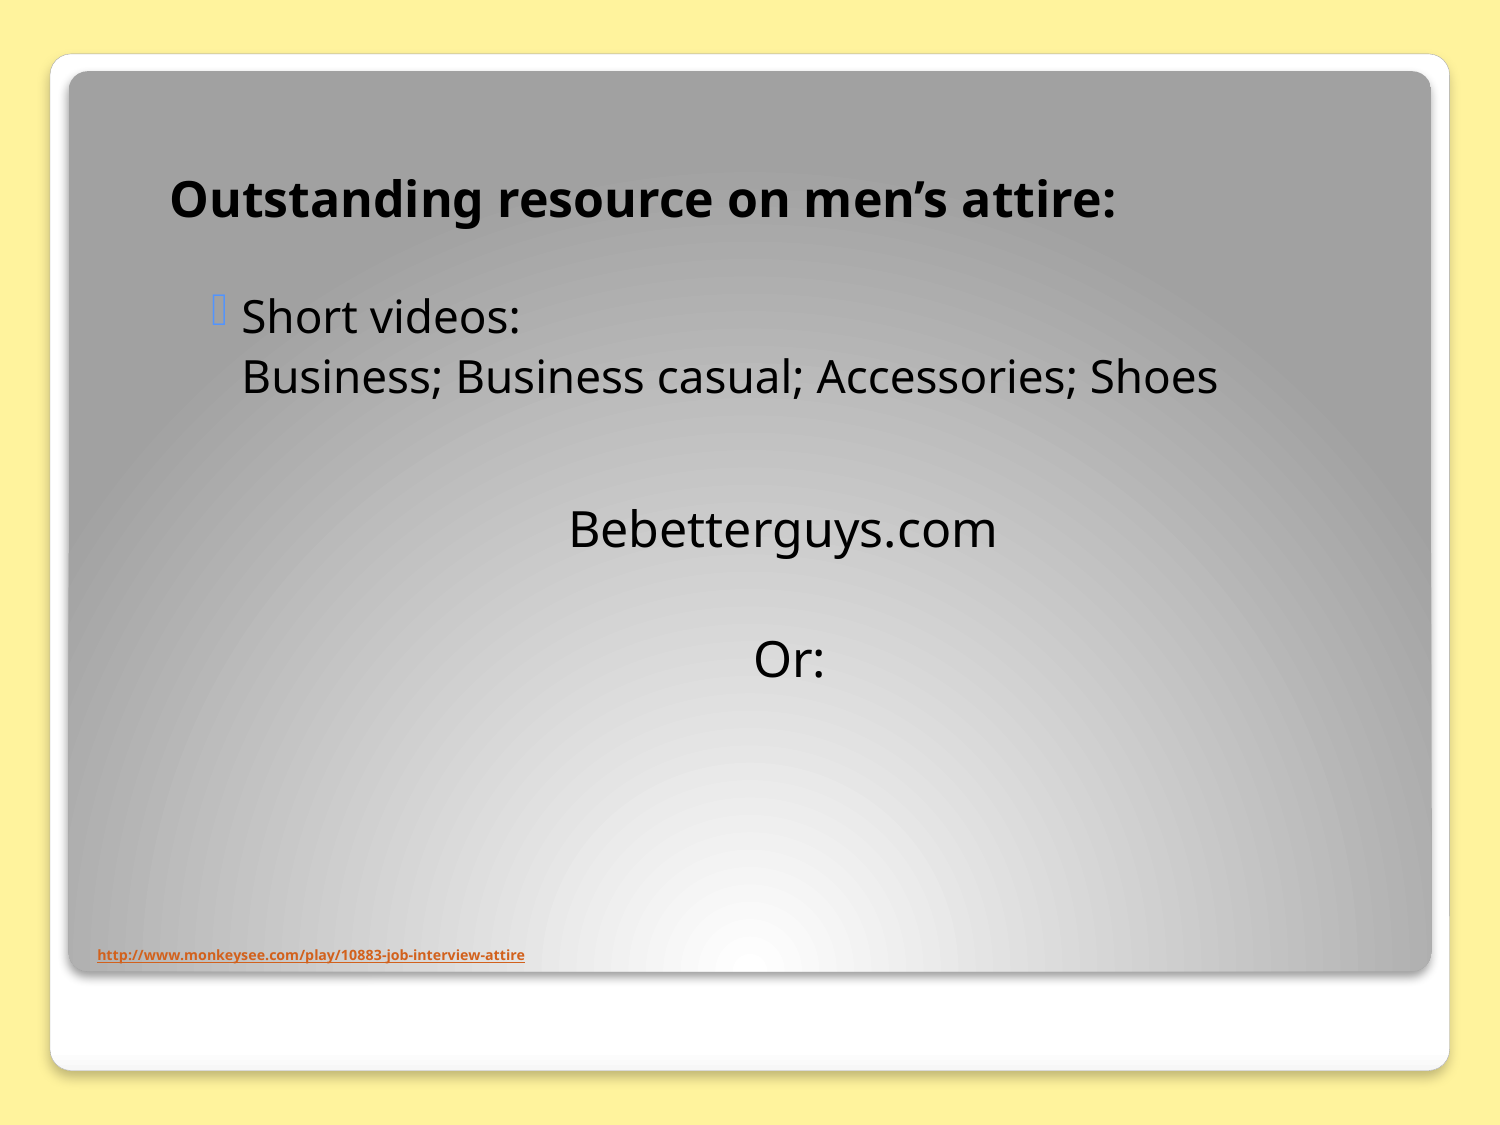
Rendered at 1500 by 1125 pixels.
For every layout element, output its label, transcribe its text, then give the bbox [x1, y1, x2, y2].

title http://www.monkeysee.com/play/10883-job-interview-attire [82, 817, 1425, 991]
list Outstanding resource on men’s attire: Short videos: Business; Business casual; Accessories; Shoes Bebetterguys.com Or: [82, 86, 1426, 813]
